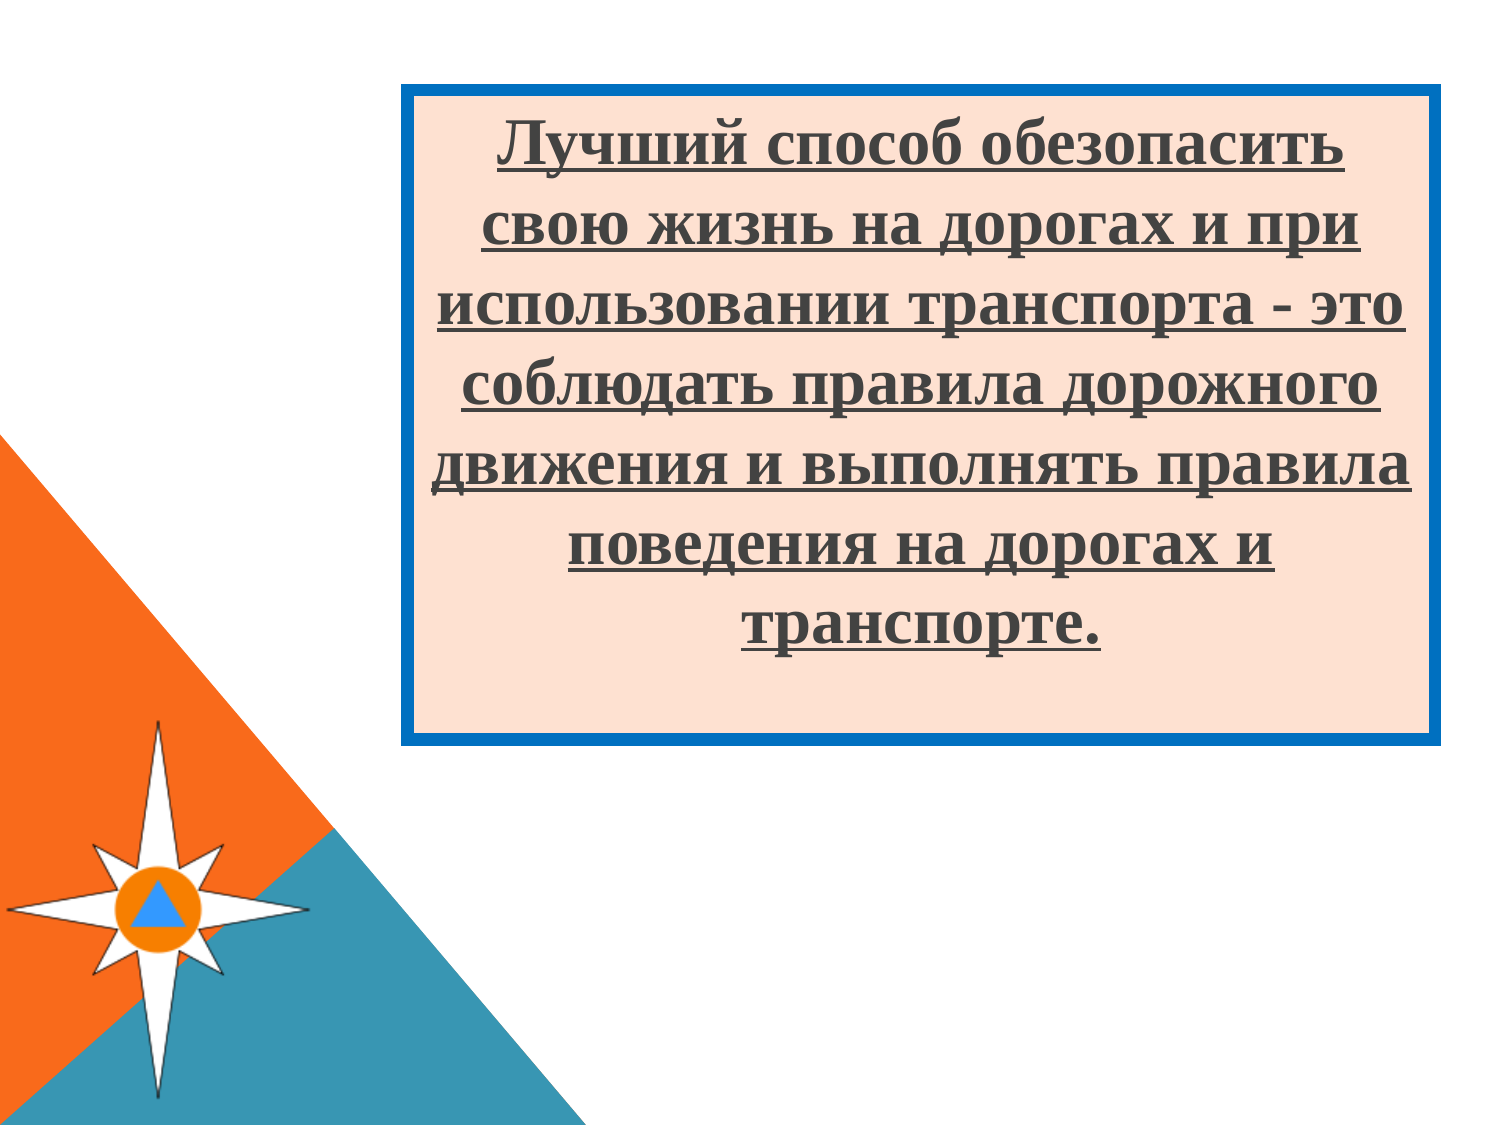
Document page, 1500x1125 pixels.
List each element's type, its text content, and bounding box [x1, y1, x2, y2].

picture [2, 715, 316, 1104]
list Лучший способ обезопасить свою жизнь на дорогах и при использовании транспорта - это соблюдать правила дорожного движения и выполнять правила поведения на дорогах и транспорте. [407, 89, 1436, 740]
